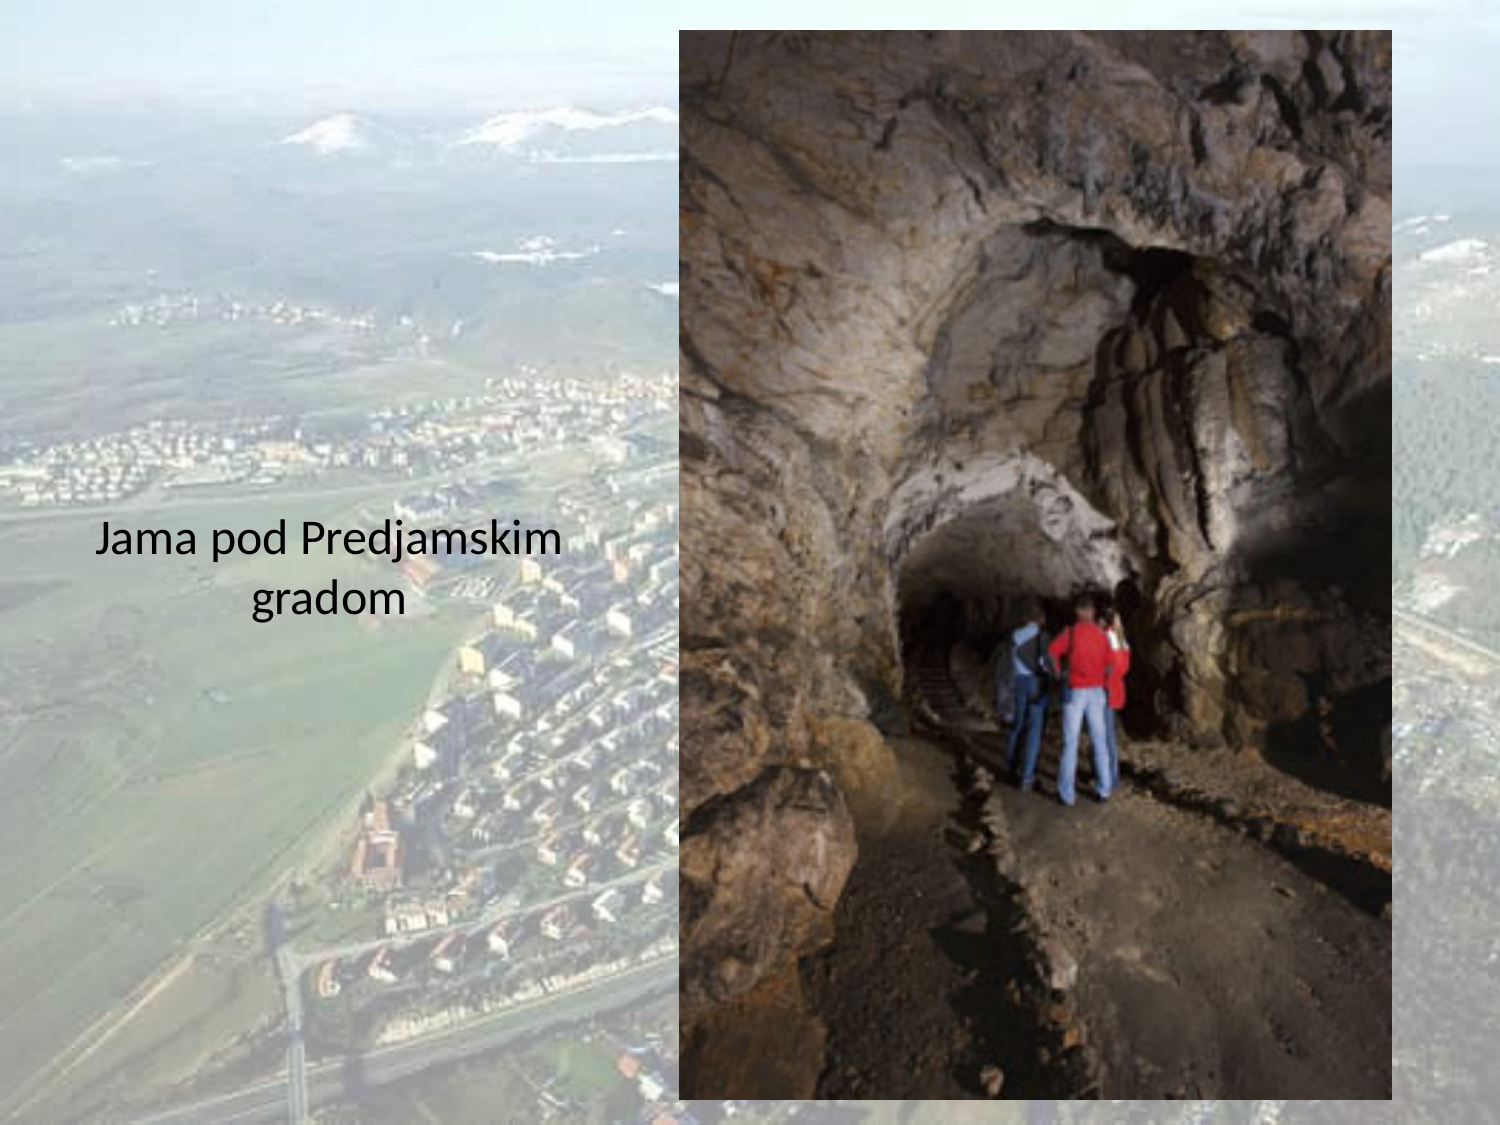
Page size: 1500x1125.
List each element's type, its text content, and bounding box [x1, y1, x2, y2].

text_box Jama pod Predjamskim gradom [57, 496, 602, 632]
picture [0, 0, 1500, 1125]
